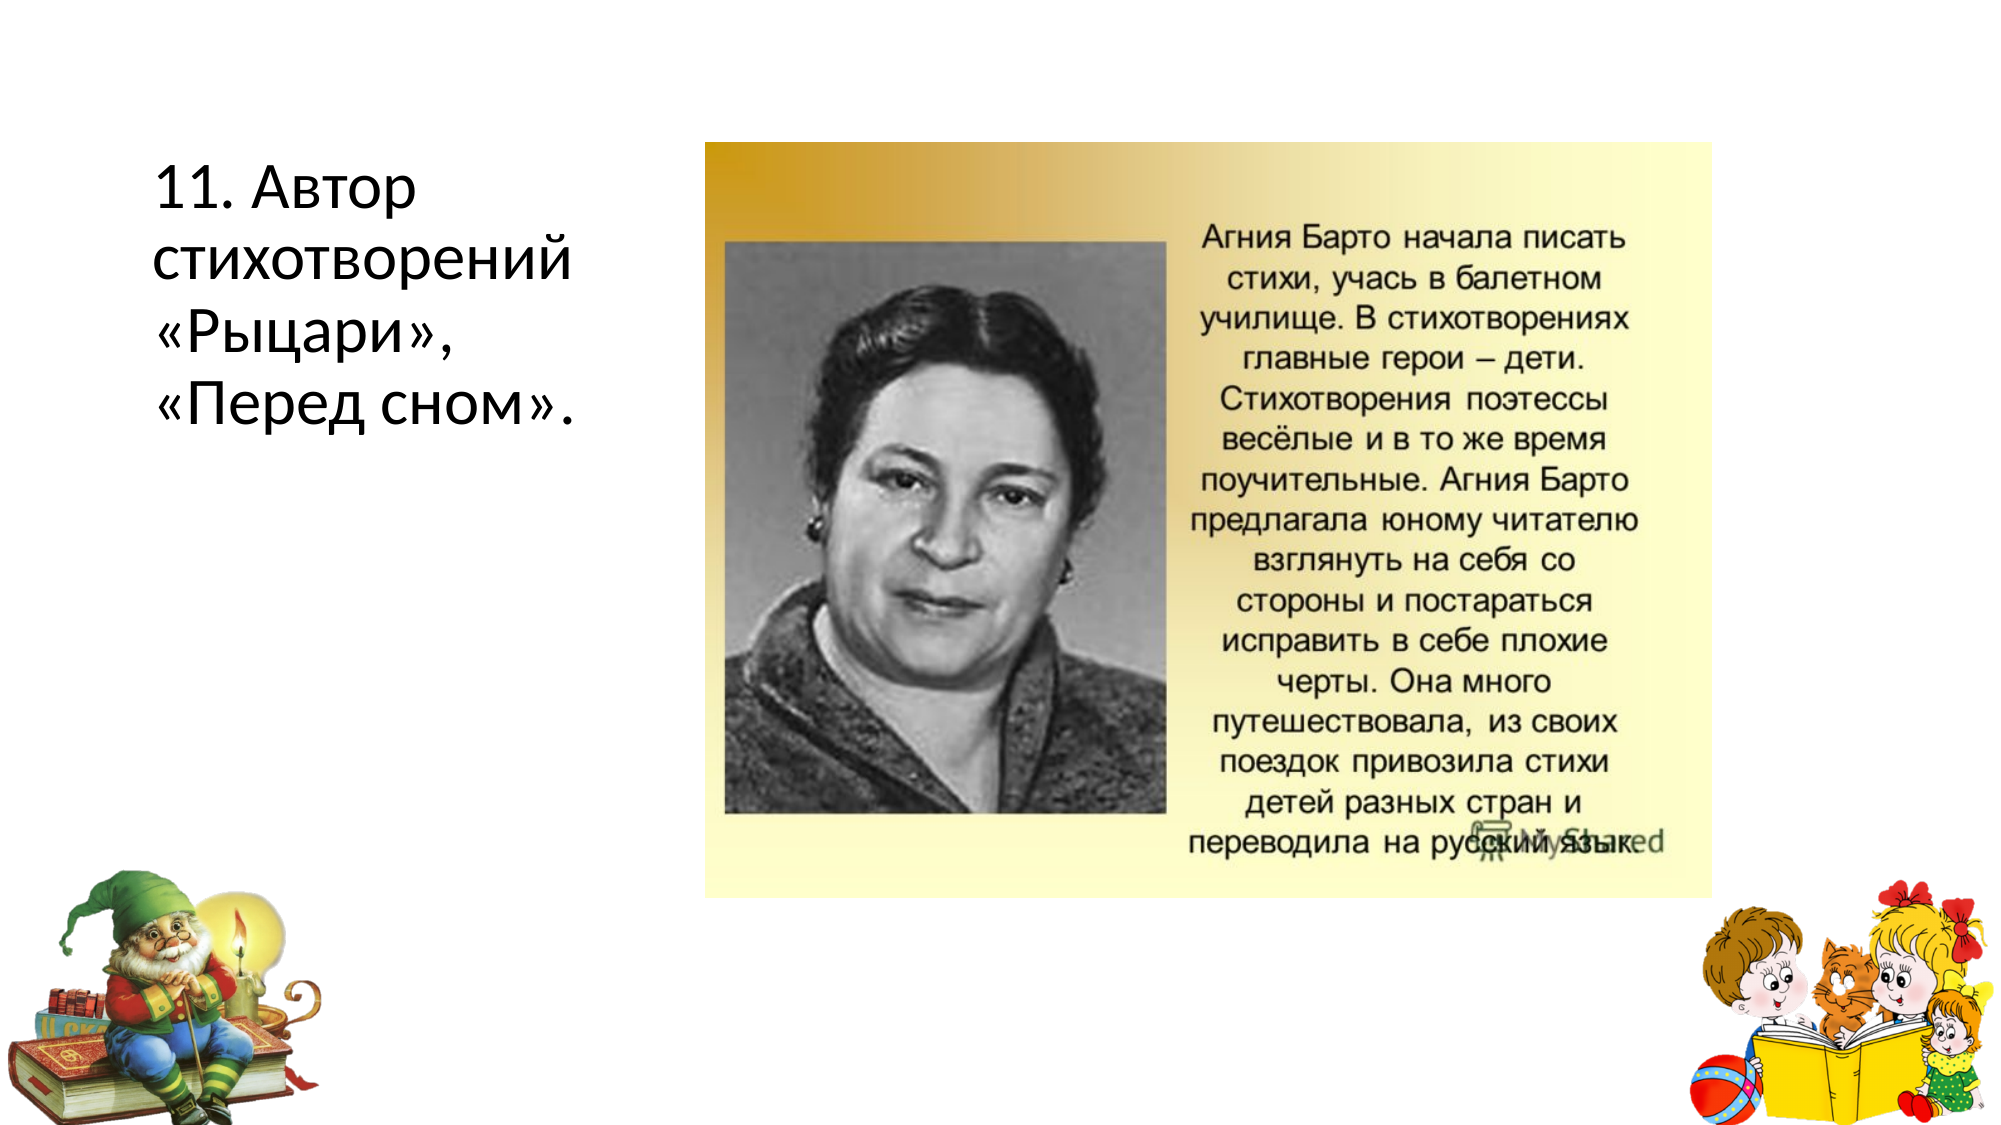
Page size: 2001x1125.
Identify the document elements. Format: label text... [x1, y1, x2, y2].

list 11. Автор стихотворений «Рыцари», «Перед сном». [137, 142, 620, 1014]
picture [705, 142, 2000, 1125]
picture [7, 843, 325, 1125]
